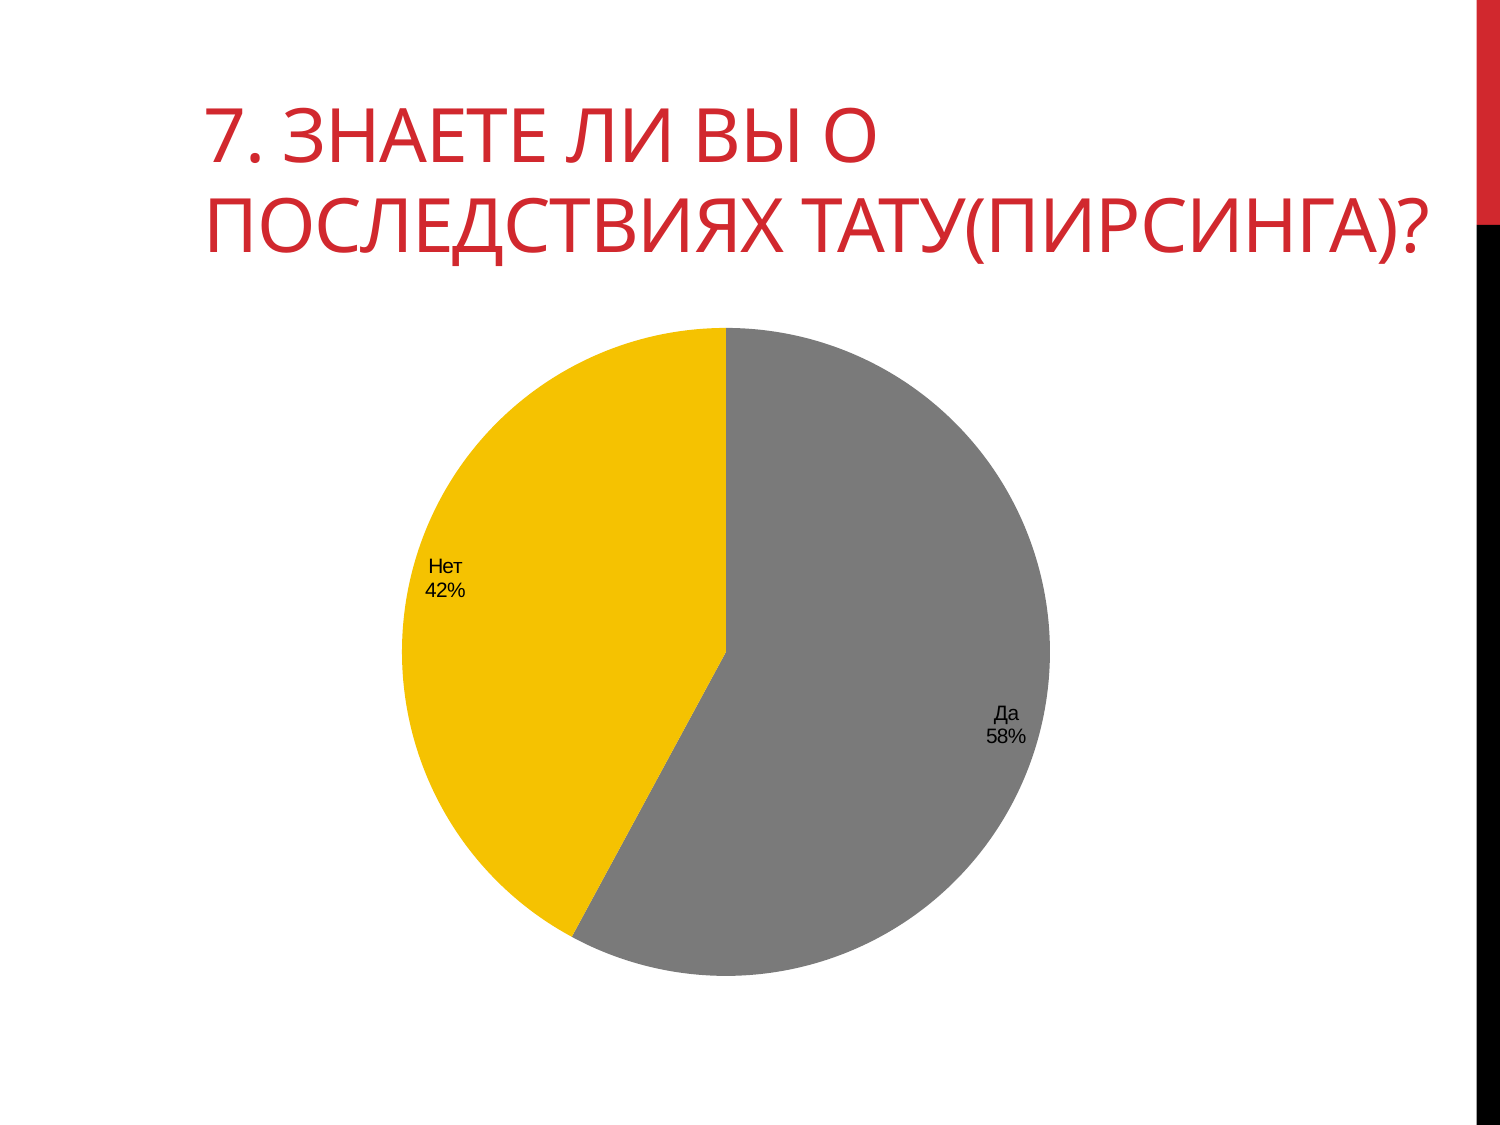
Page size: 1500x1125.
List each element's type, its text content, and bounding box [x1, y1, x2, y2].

title 7. Знаете ли вы о последствиях тату(пирсинга)? [188, 35, 1468, 275]
chart [87, 313, 1364, 990]
